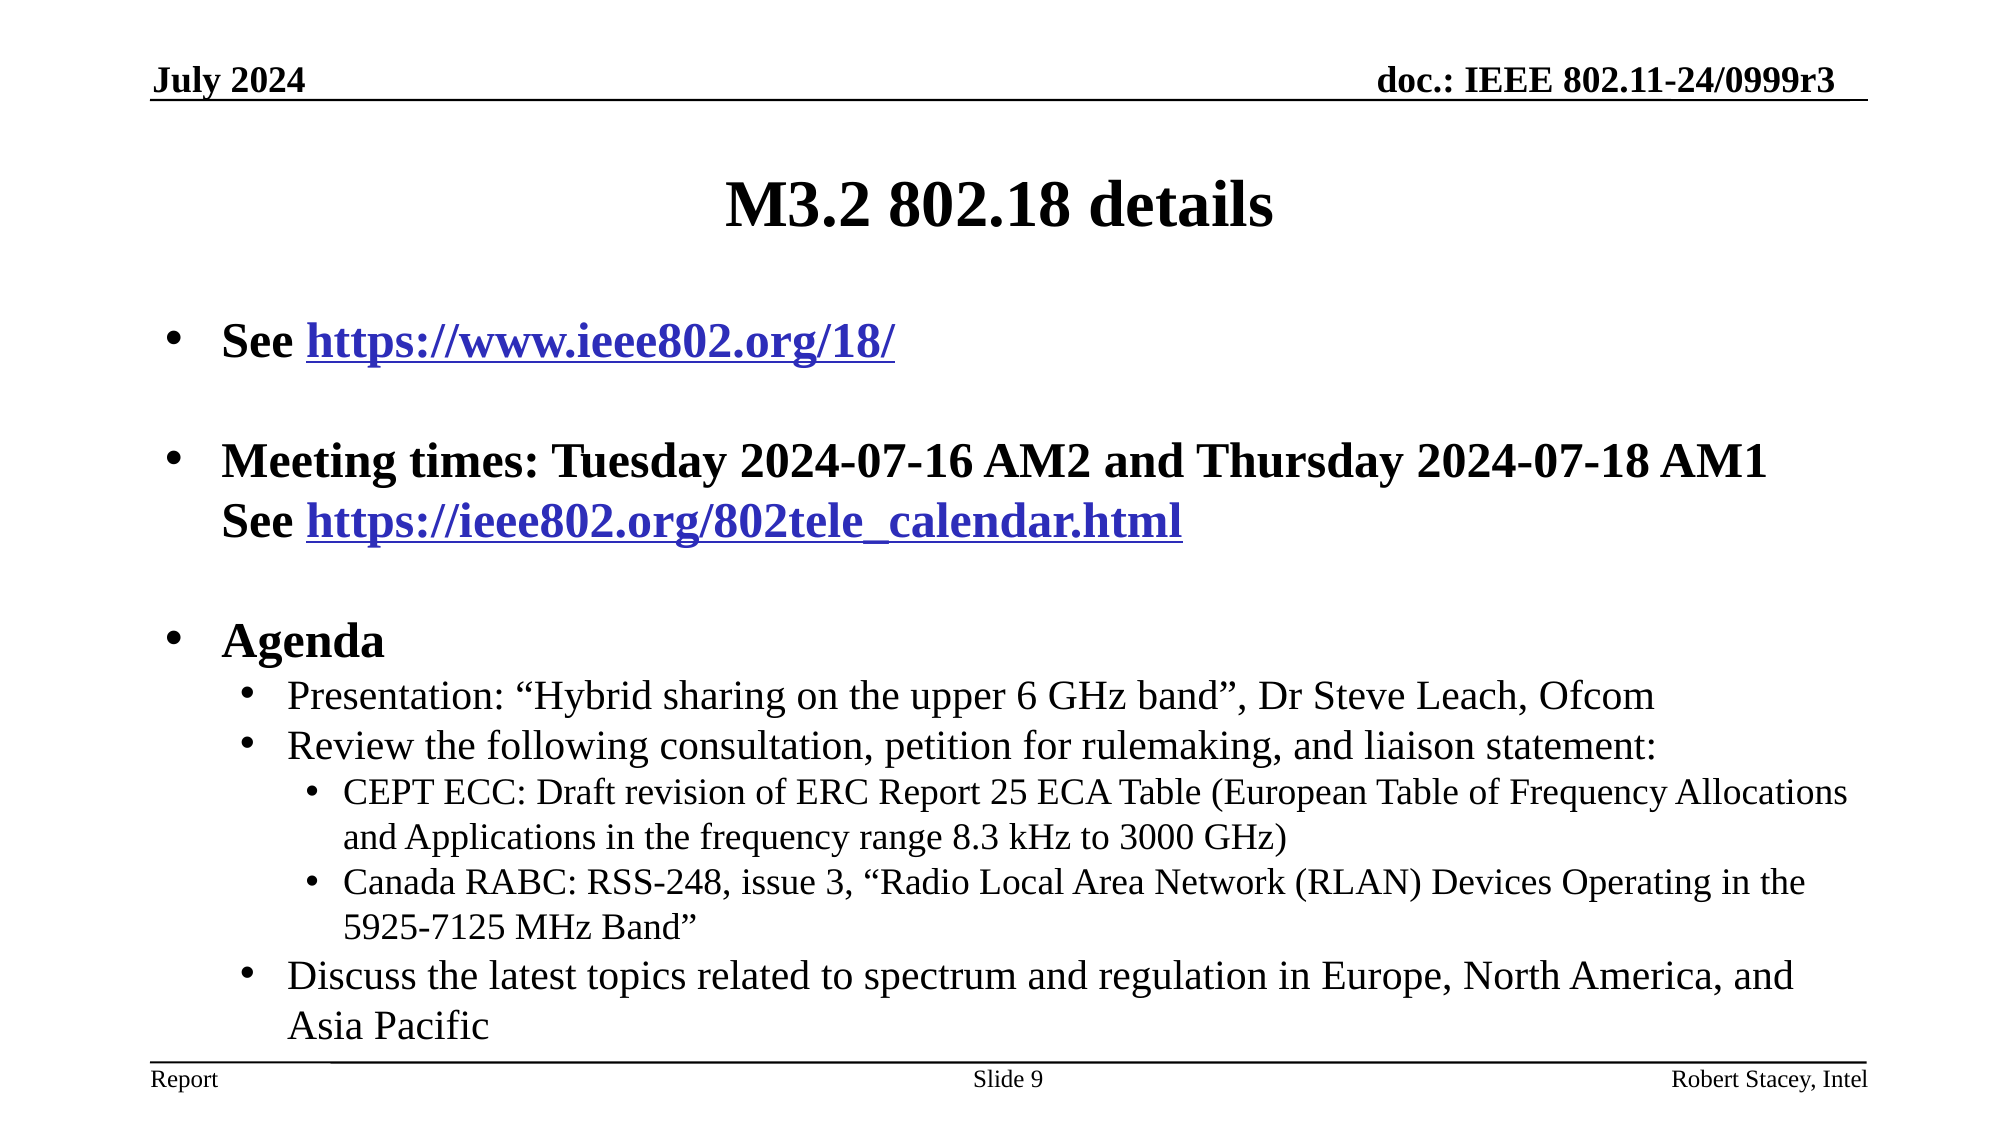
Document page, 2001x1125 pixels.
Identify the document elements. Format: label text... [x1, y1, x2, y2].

slide_number Slide 9 [964, 1061, 1053, 1093]
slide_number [152, 54, 406, 101]
title M3.2 802.18 details [150, 112, 1850, 288]
footer Robert Stacey, Intel [1512, 1061, 1869, 1093]
list See https://www.ieee802.org/18/ Meeting times: Tuesday 2024-07-16 AM2 and Thursday 2024-07-18 AM1 See https://ieee802.org/802tele_calendar.html Agenda Presentation: “Hybrid sharing on the upper 6 GHz band”, Dr Steve Leach, Ofcom Review the following consultation, petition for rulemaking, and liaison statement: CEPT ECC: Draft revision of ERC Report 25 ECA Table (European Table of Frequency Allocations and Applications in the frequency range 8.3 kHz to 3000 GHz) Canada RABC: RSS-248, issue 3, “Radio Local Area Network (RLAN) Devices Operating in the 5925-7125 MHz Band” Discuss the latest topics related to spectrum and regulation in Europe, North America, and Asia Pacific [150, 299, 1888, 1050]
